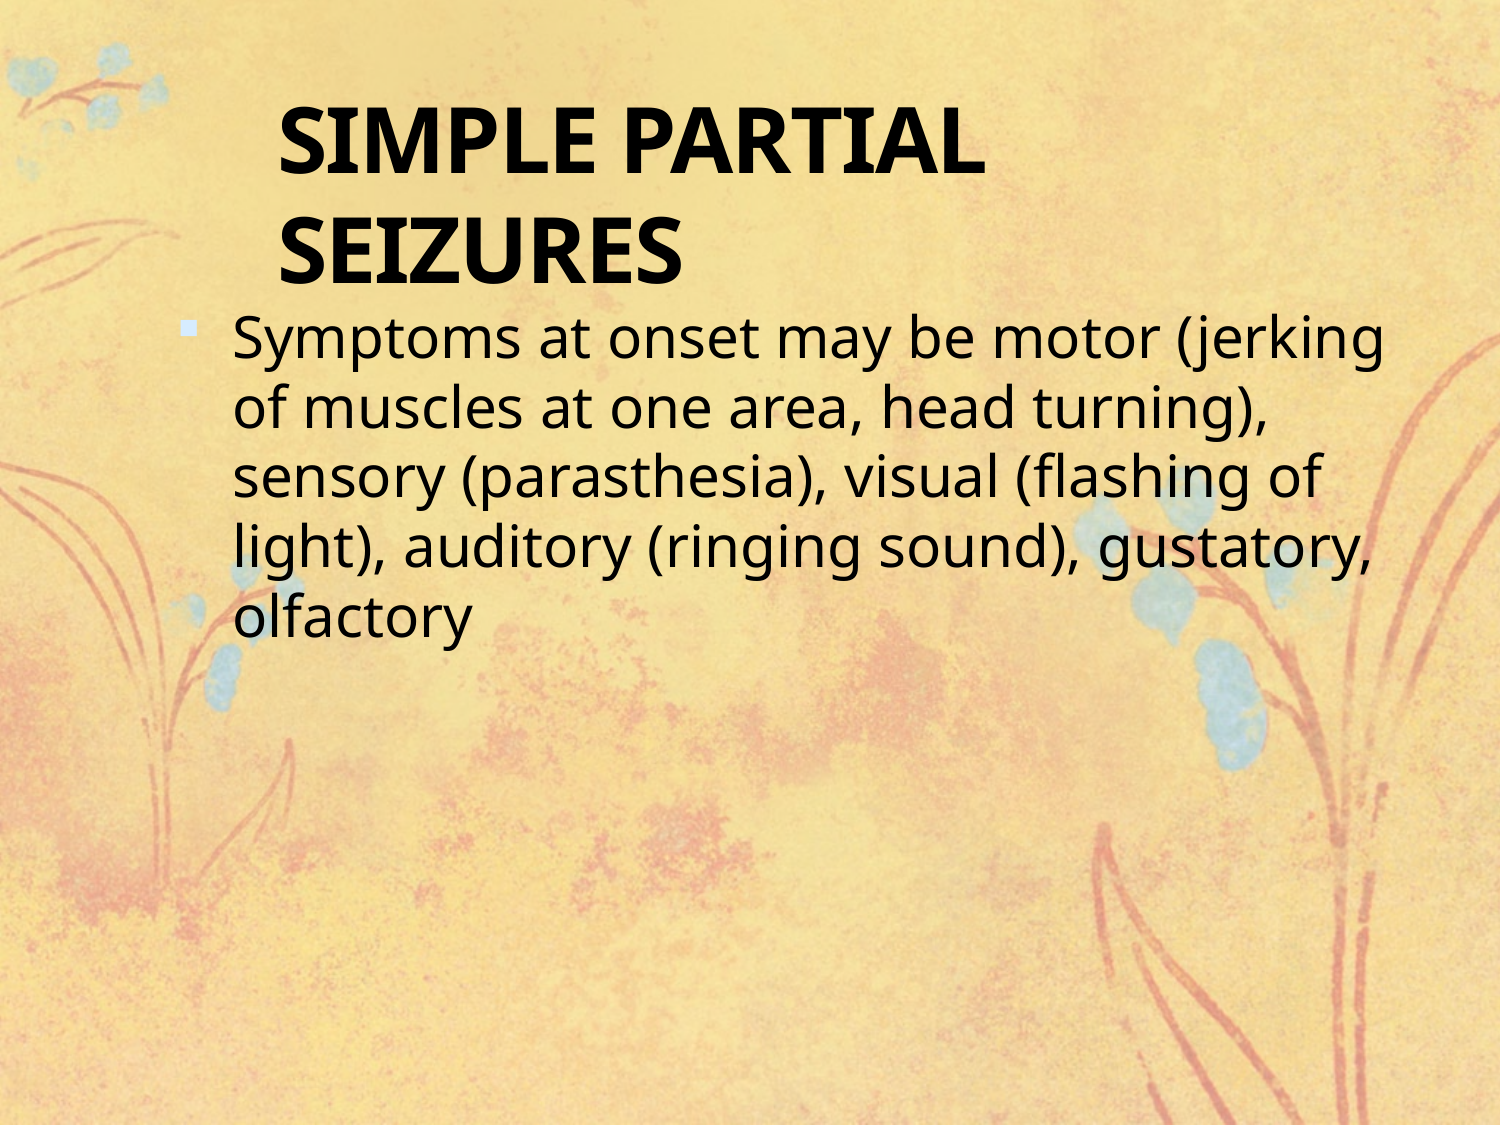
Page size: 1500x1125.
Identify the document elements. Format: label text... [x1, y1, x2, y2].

title SIMPLE PARTIAL SEIZURES [262, 75, 1275, 225]
list Symptoms at onset may be motor (jerking of muscles at one area, head turning), sensory (parasthesia), visual (flashing of light), auditory (ringing sound), gustatory, olfactory [150, 292, 1425, 1043]
